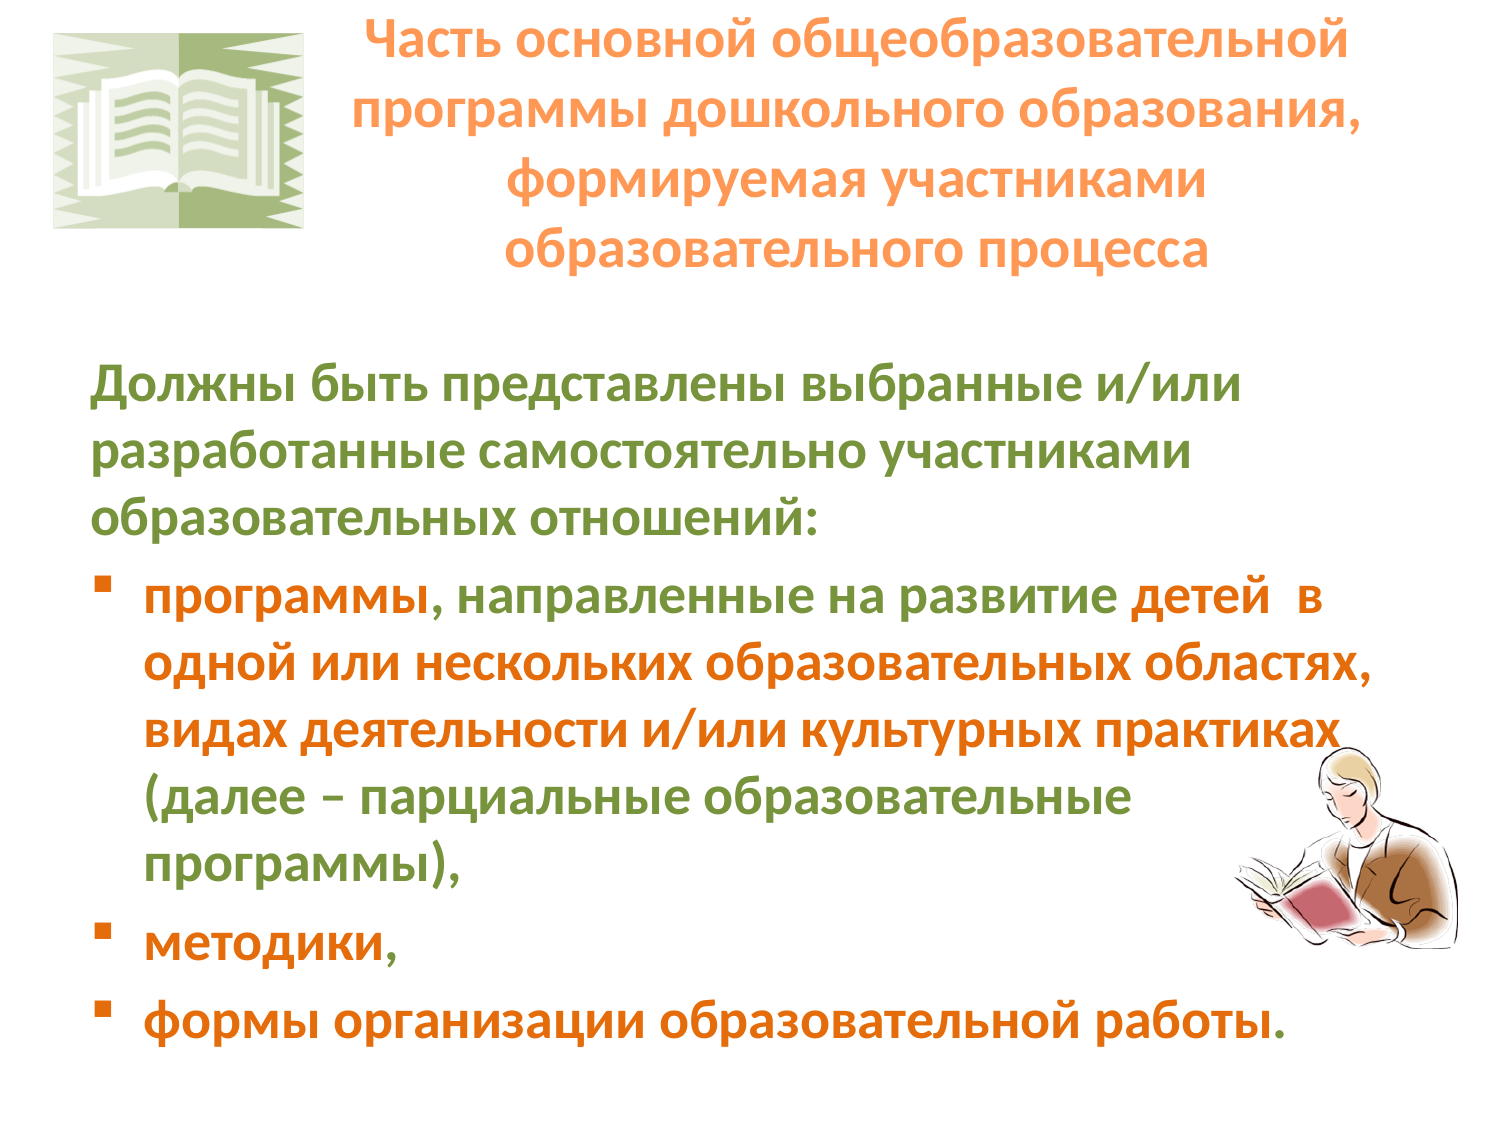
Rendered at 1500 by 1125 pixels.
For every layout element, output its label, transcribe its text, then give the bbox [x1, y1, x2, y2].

title Часть основной общеобразовательной программы дошкольного образования, формируемая участниками образовательного процесса [311, 45, 1425, 233]
picture [1234, 746, 1459, 949]
list Должны быть представлены выбранные и/или разработанные самостоятельно участниками образовательных отношений: программы, направленные на развитие детей в одной или нескольких образовательных областях, видах деятельности и/или культурных практиках (далее – парциальные образовательные программы), методики, формы организации образовательной работы. [75, 338, 1425, 1059]
picture [52, 30, 308, 233]
